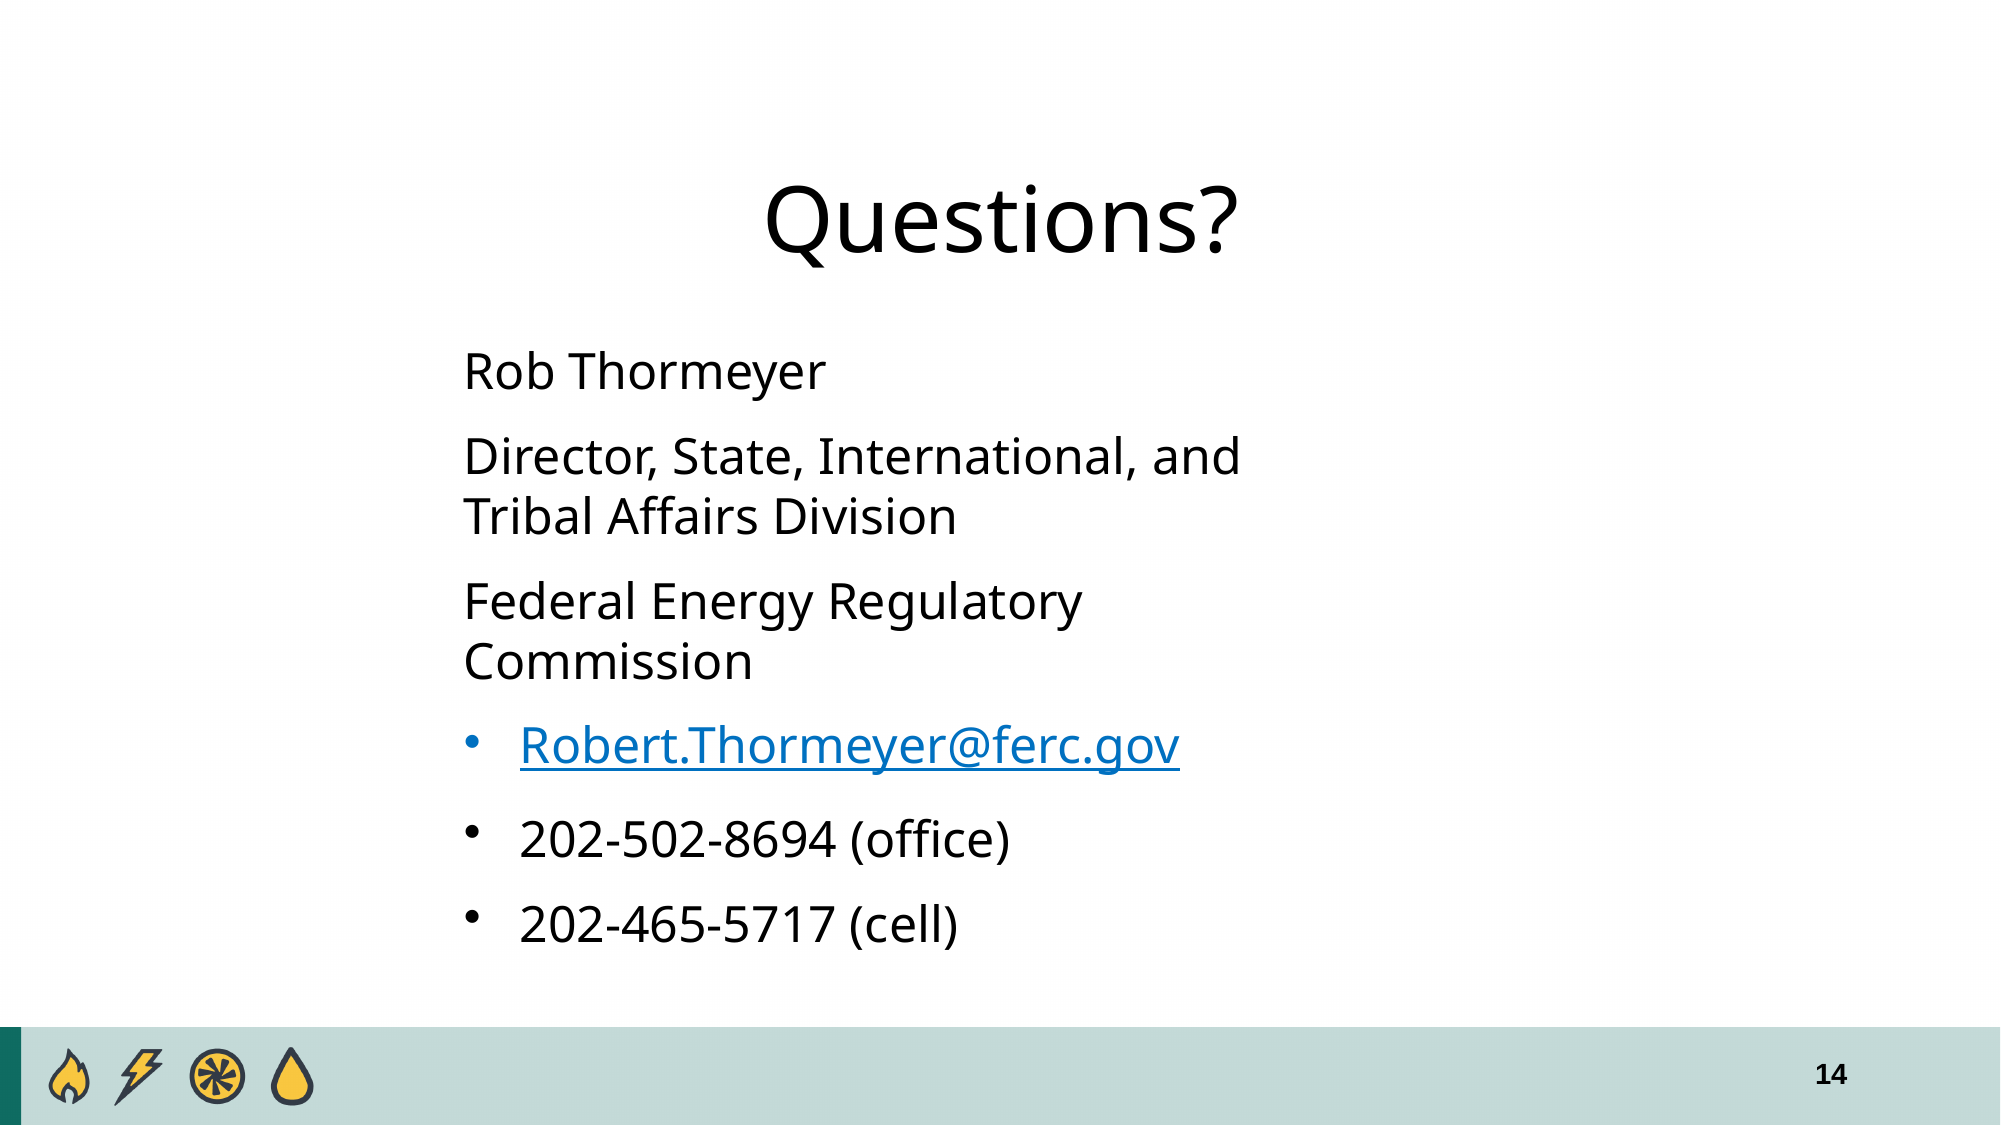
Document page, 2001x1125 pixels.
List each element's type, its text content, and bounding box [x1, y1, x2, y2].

title Questions? [376, 114, 1625, 332]
slide_number 14 [1412, 1042, 1863, 1103]
picture [0, 0, 2001, 1125]
text_box Rob Thormeyer Director, State, International, and Tribal Affairs Division Federal Energy Regulatory Commission Robert.Thormeyer@ferc.gov 202-502-8694 (office) 202-465-5717 (cell) [448, 331, 1387, 960]
